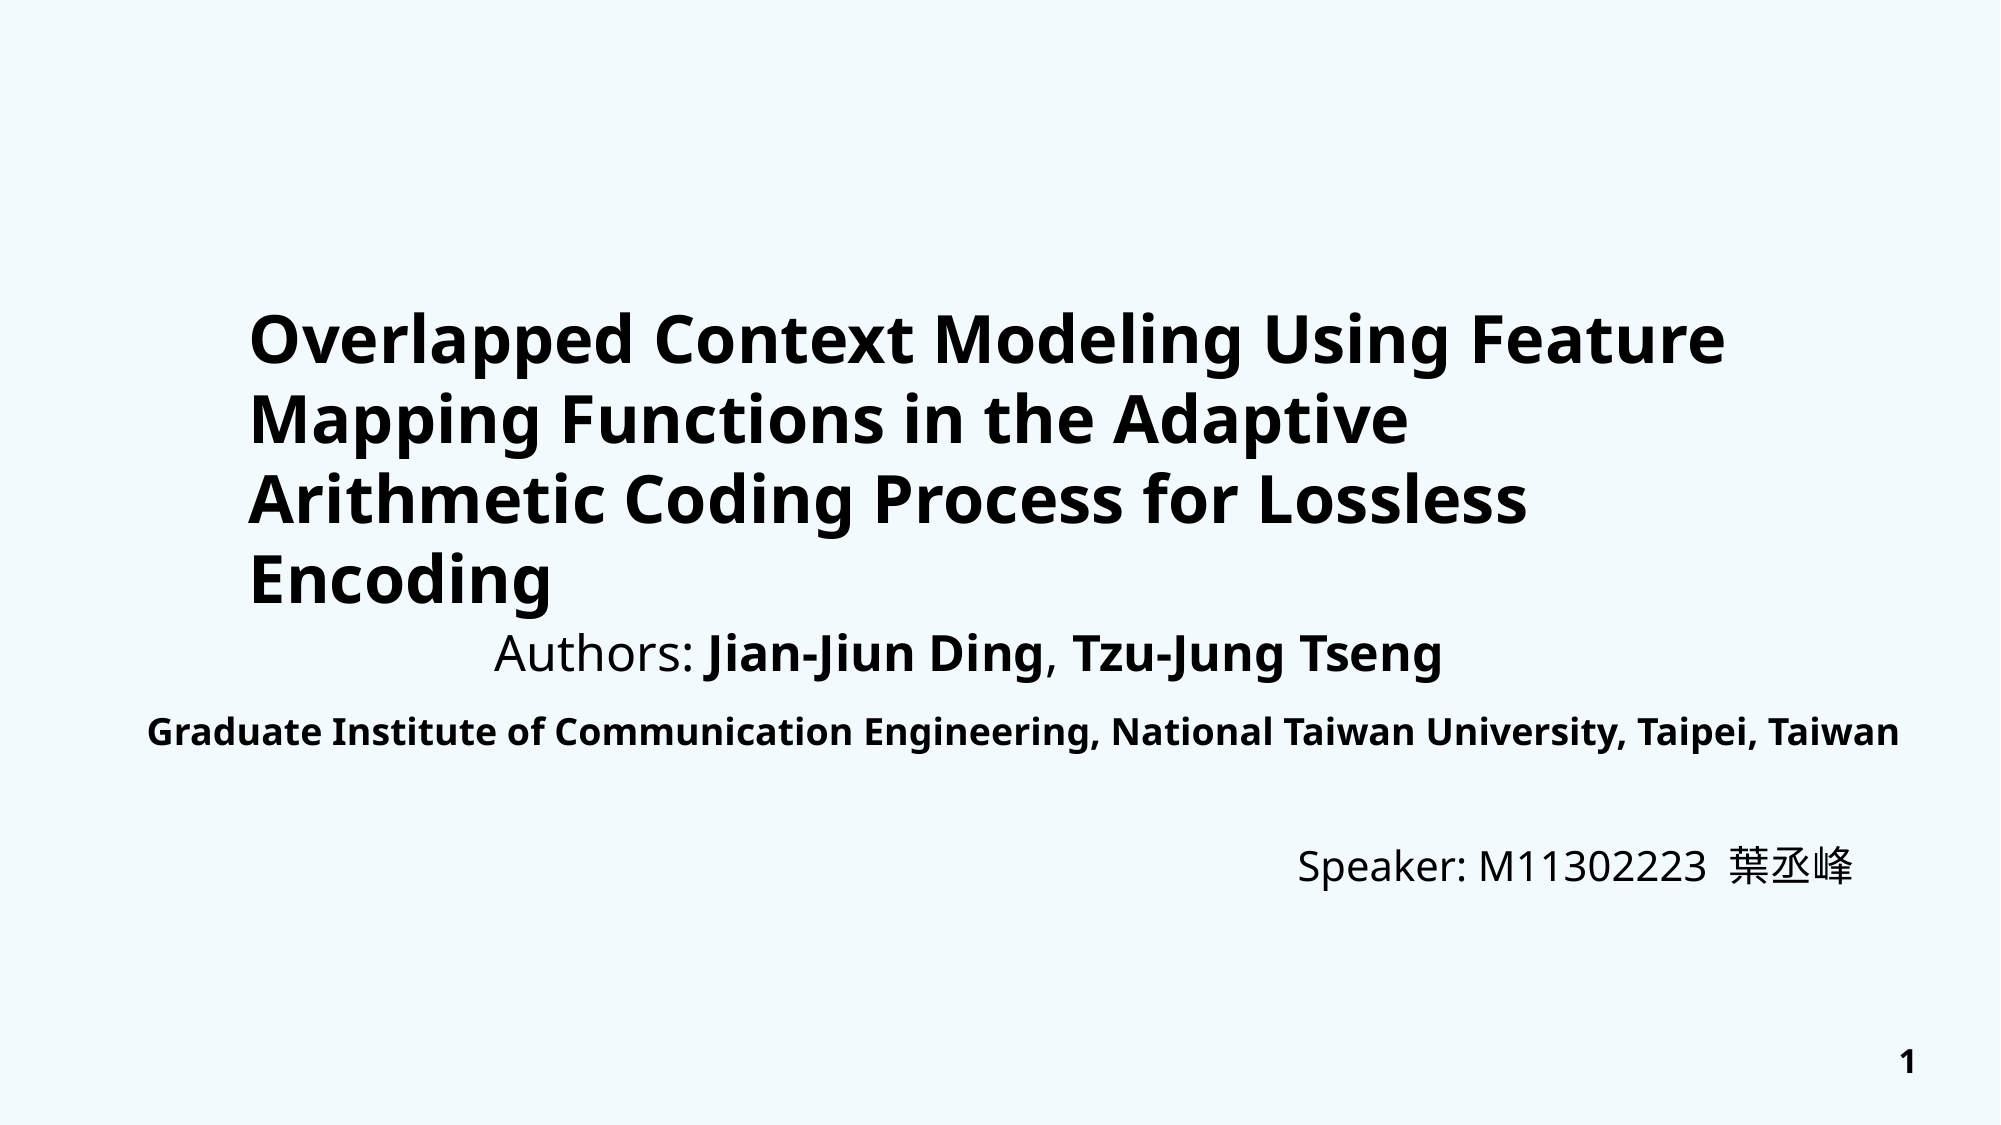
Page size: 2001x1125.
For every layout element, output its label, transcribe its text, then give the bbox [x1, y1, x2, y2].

text_box Graduate Institute of Communication Engineering, National Taiwan University, Taipei, Taiwan [131, 700, 1918, 761]
text_box Speaker: M11302223 葉丞峰 [1282, 832, 1882, 898]
slide_number 1 [1881, 1033, 1933, 1094]
text_box Overlapped Context Modeling Using Feature Mapping Functions in the Adaptive Arithmetic Coding Process for Lossless Encoding [233, 289, 1766, 625]
text_box Authors: Jian-Jiun Ding, Tzu-Jung Tseng [479, 614, 1521, 689]
